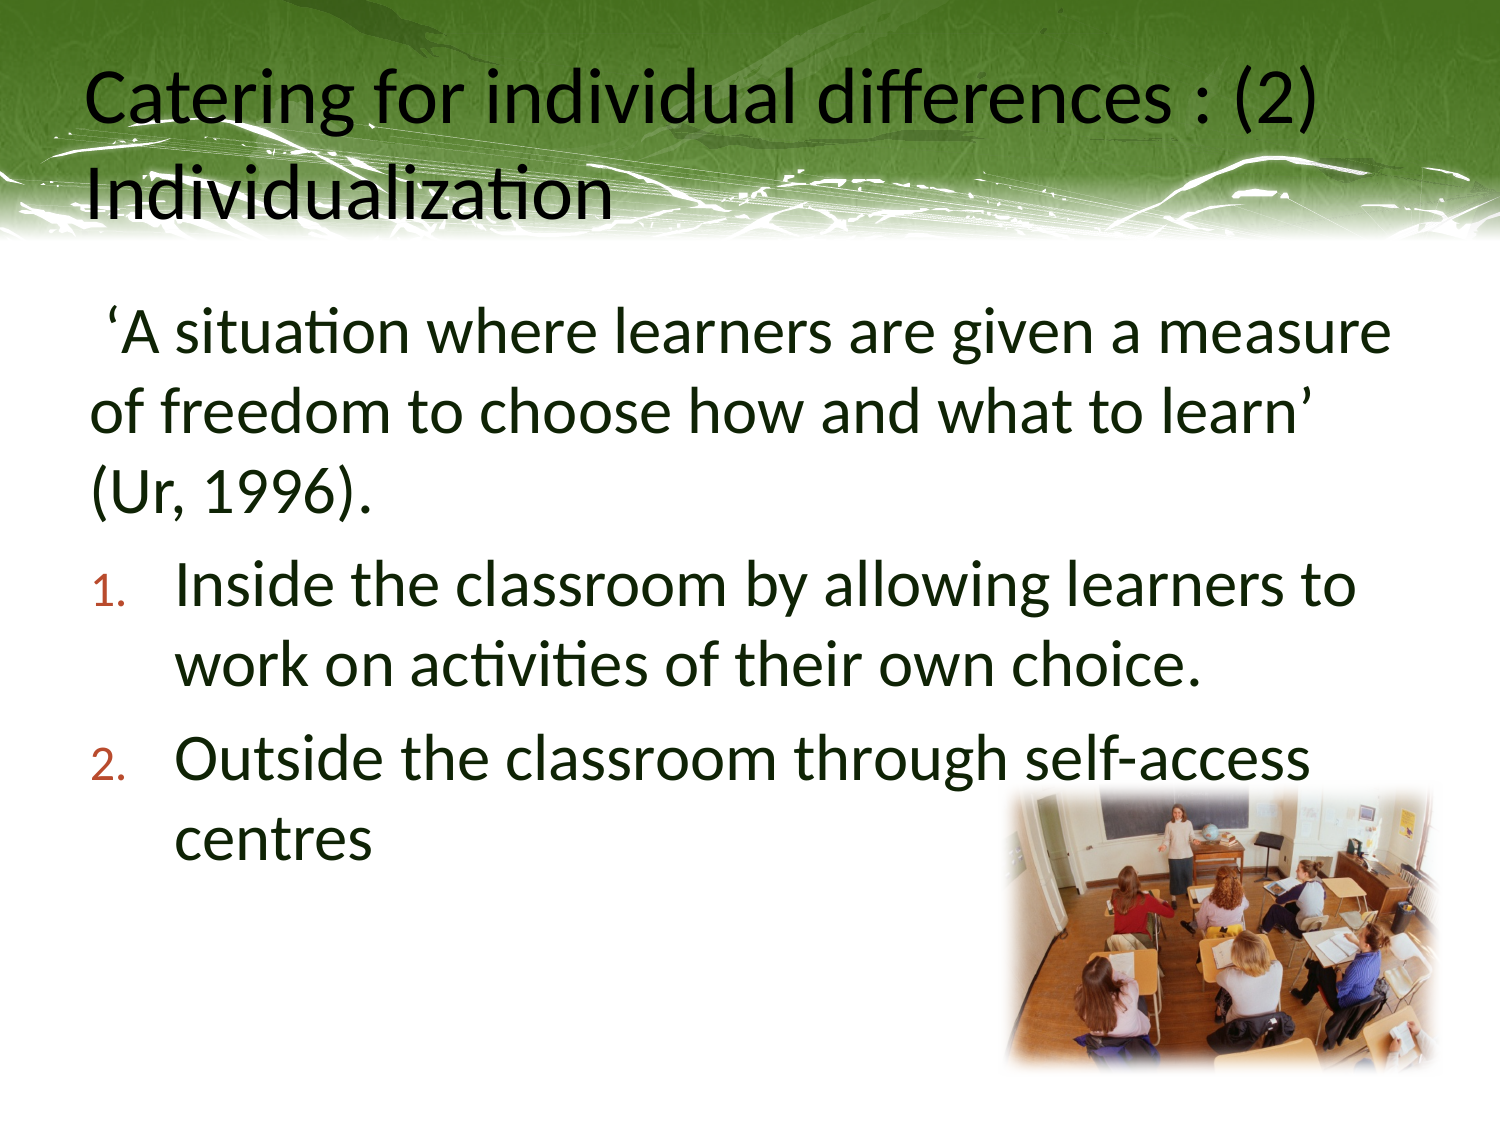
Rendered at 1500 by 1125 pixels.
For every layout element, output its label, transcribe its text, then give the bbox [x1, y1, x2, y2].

list ‘A situation where learners are given a measure of freedom to choose how and what to learn’ (Ur, 1996). Inside the classroom by allowing learners to work on activities of their own choice. Outside the classroom through self-access centres [75, 278, 1425, 1005]
picture [997, 780, 1443, 1077]
title Catering for individual differences : (2) Individualization [70, 35, 1421, 244]
